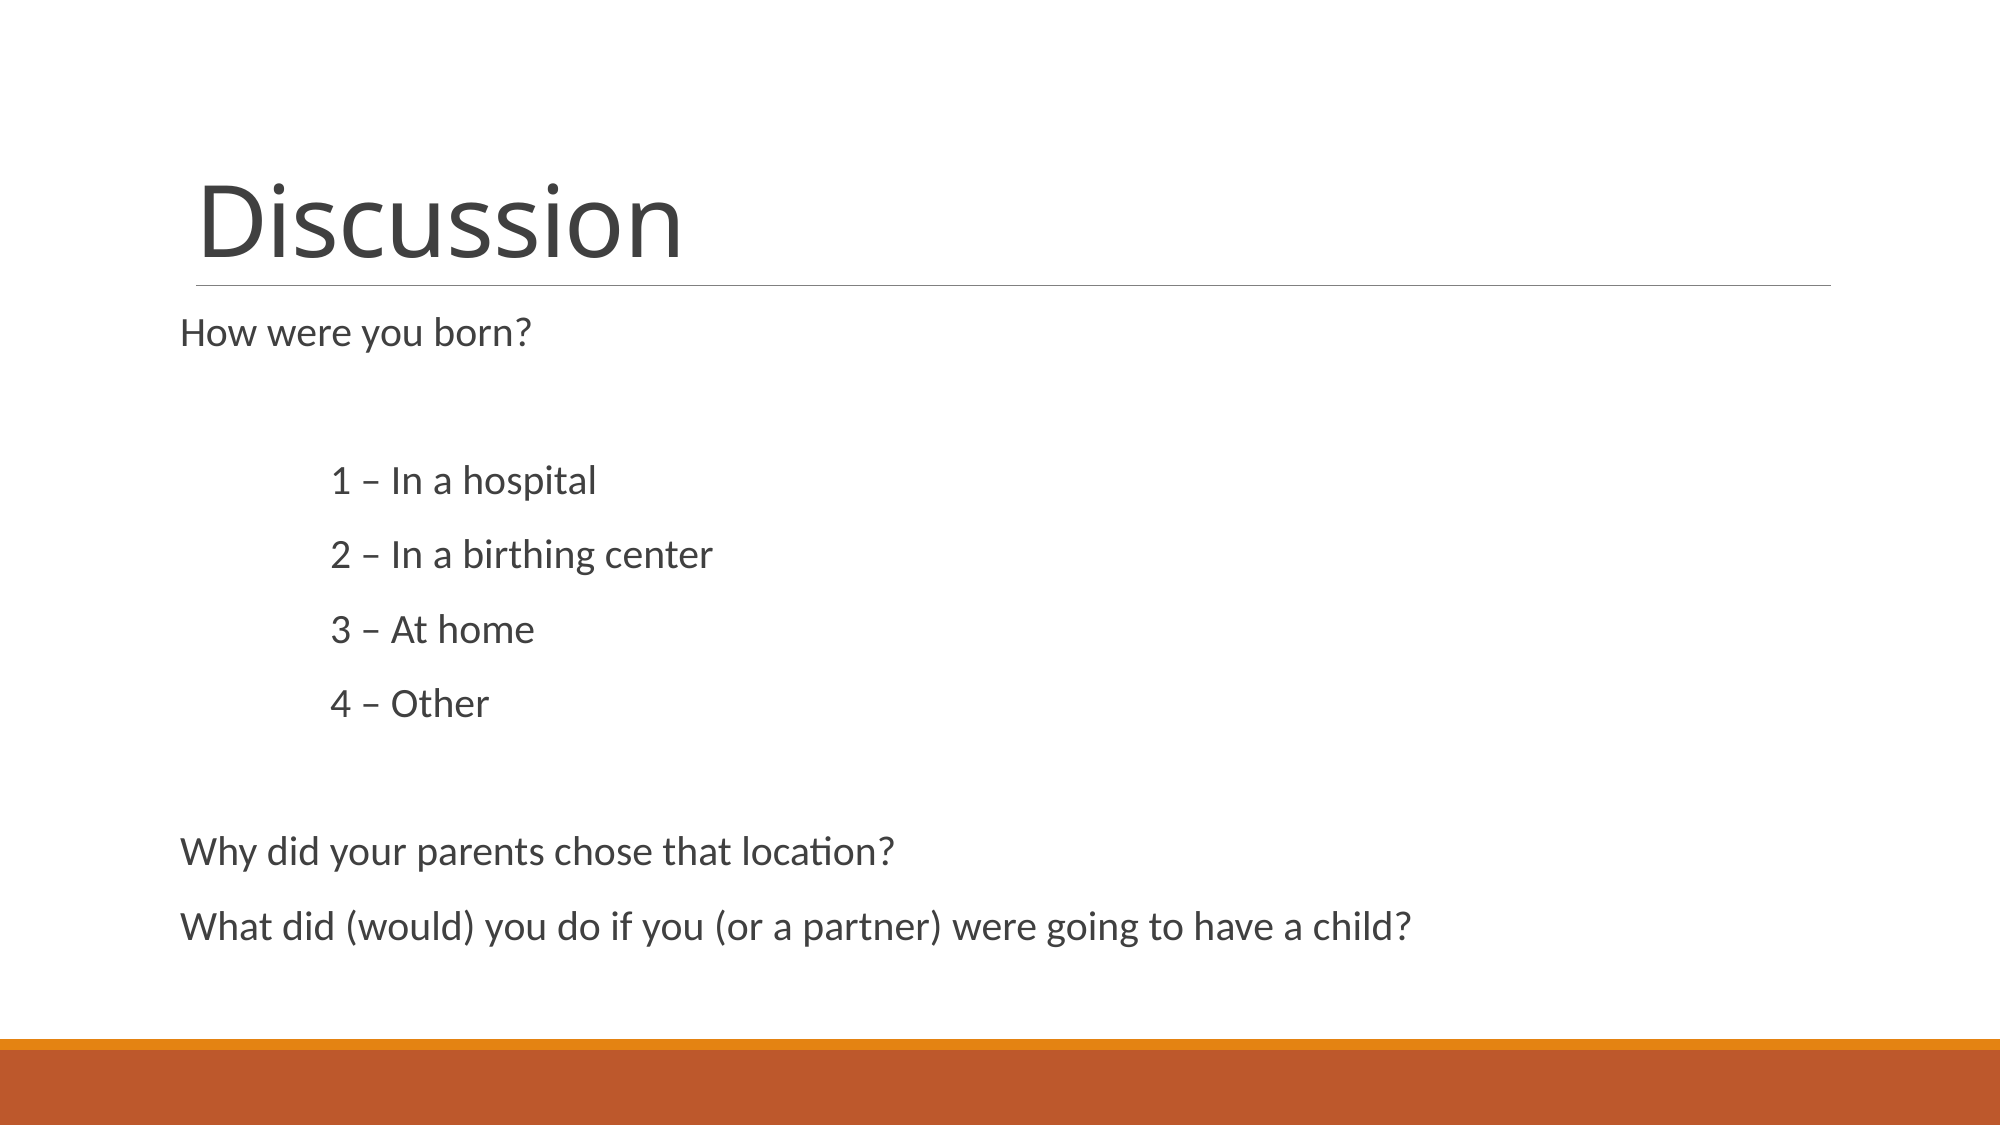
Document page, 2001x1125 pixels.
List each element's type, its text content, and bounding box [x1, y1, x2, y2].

list How were you born? 1 – In a hospital 2 – In a birthing center 3 – At home 4 – Other Why did your parents chose that location? What did (would) you do if you (or a partner) were going to have a child? [180, 302, 1830, 963]
title Discussion [180, 47, 1830, 285]
